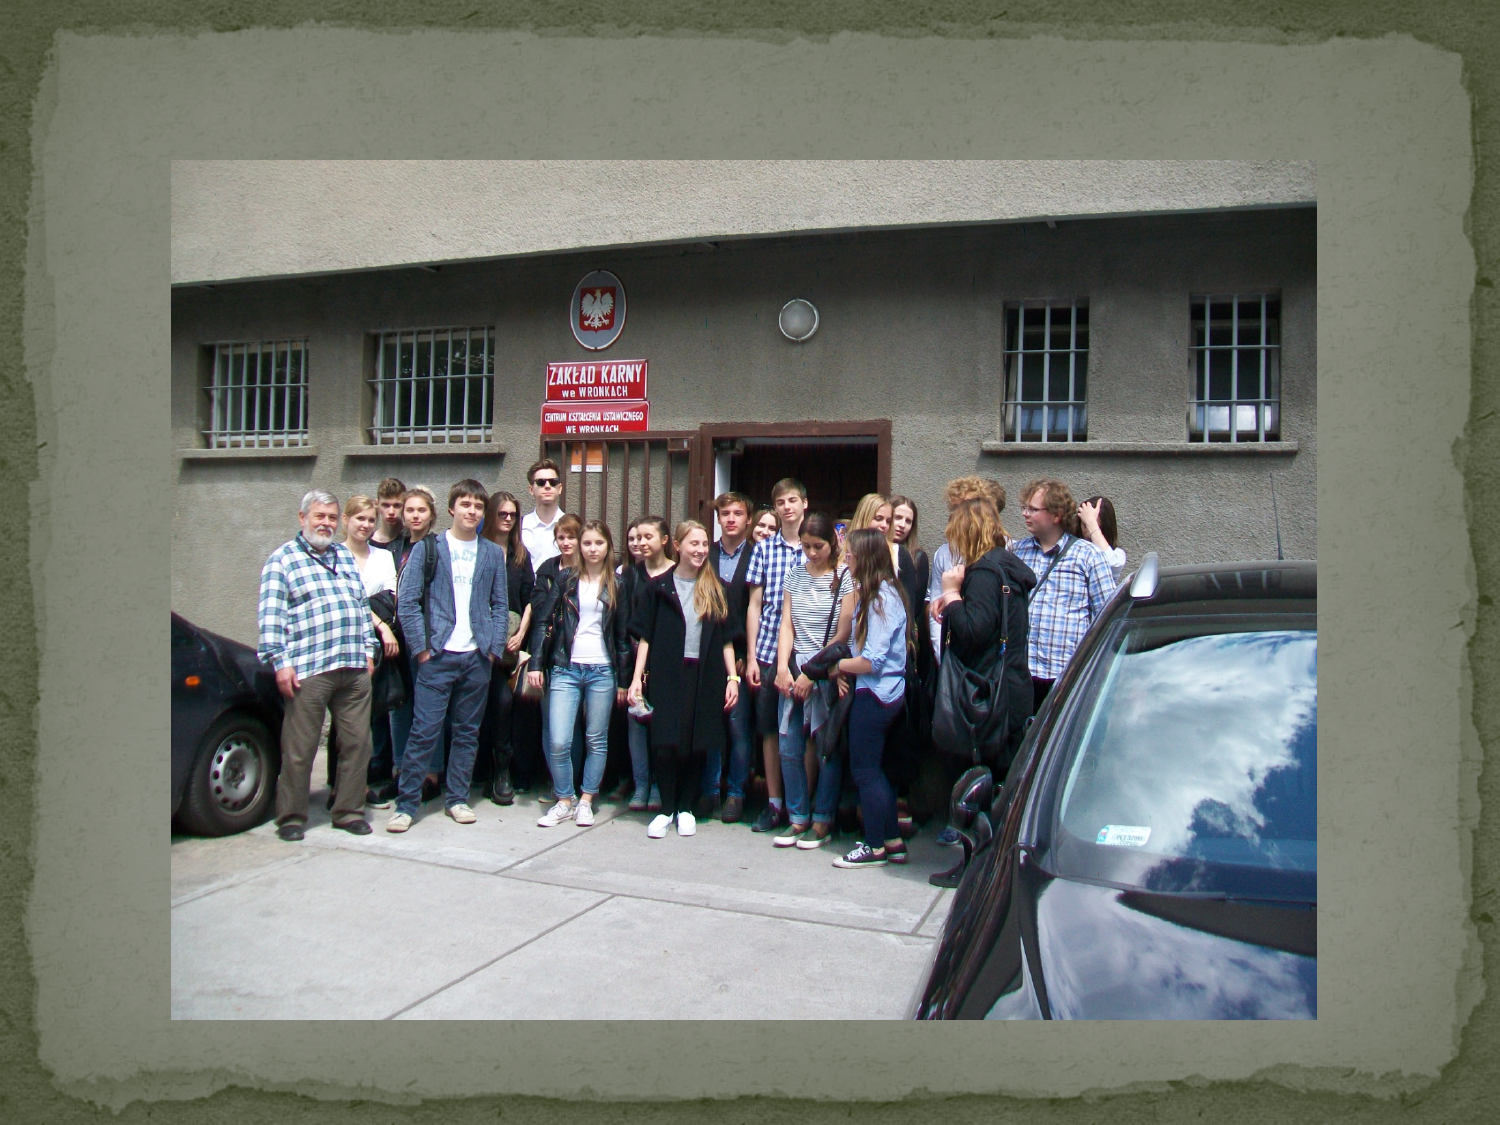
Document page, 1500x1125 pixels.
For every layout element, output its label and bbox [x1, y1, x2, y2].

picture [171, 160, 1317, 1020]
